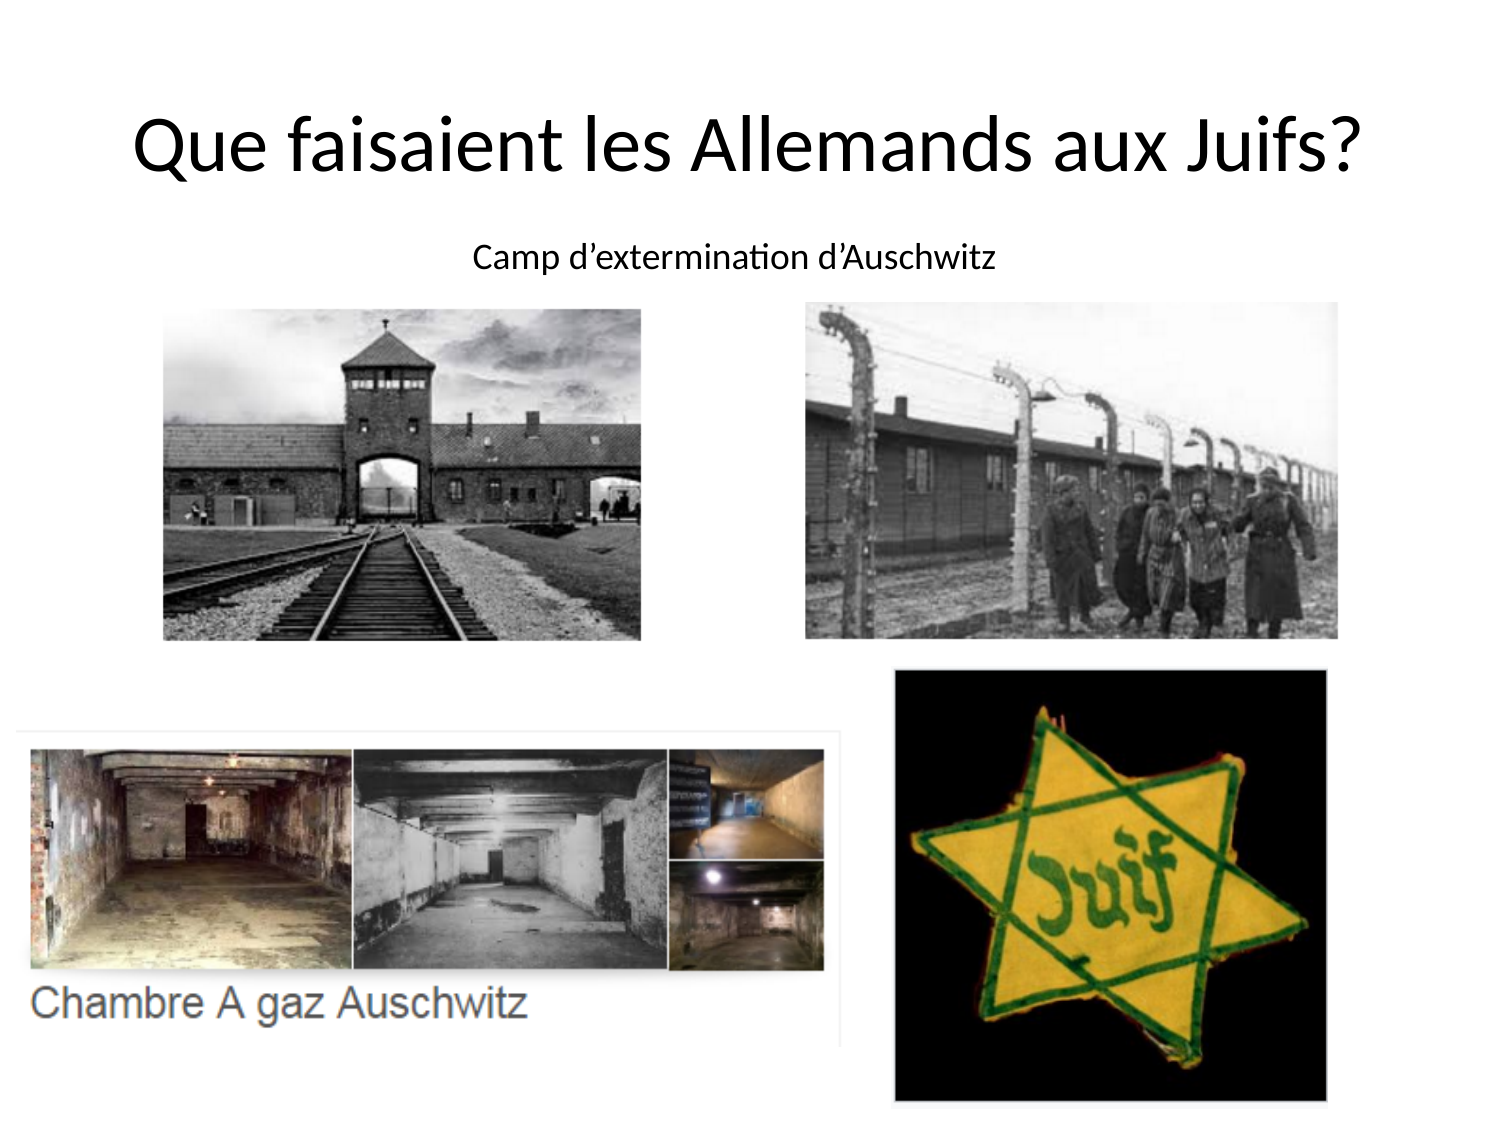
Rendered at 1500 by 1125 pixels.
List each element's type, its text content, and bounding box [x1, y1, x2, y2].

picture [804, 302, 1346, 644]
picture [16, 727, 848, 1048]
title Que faisaient les Allemands aux Juifs? [75, 45, 1425, 233]
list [159, 302, 647, 644]
text_box Camp d’extermination d’Auschwitz [457, 224, 1012, 285]
picture [891, 665, 1328, 1109]
